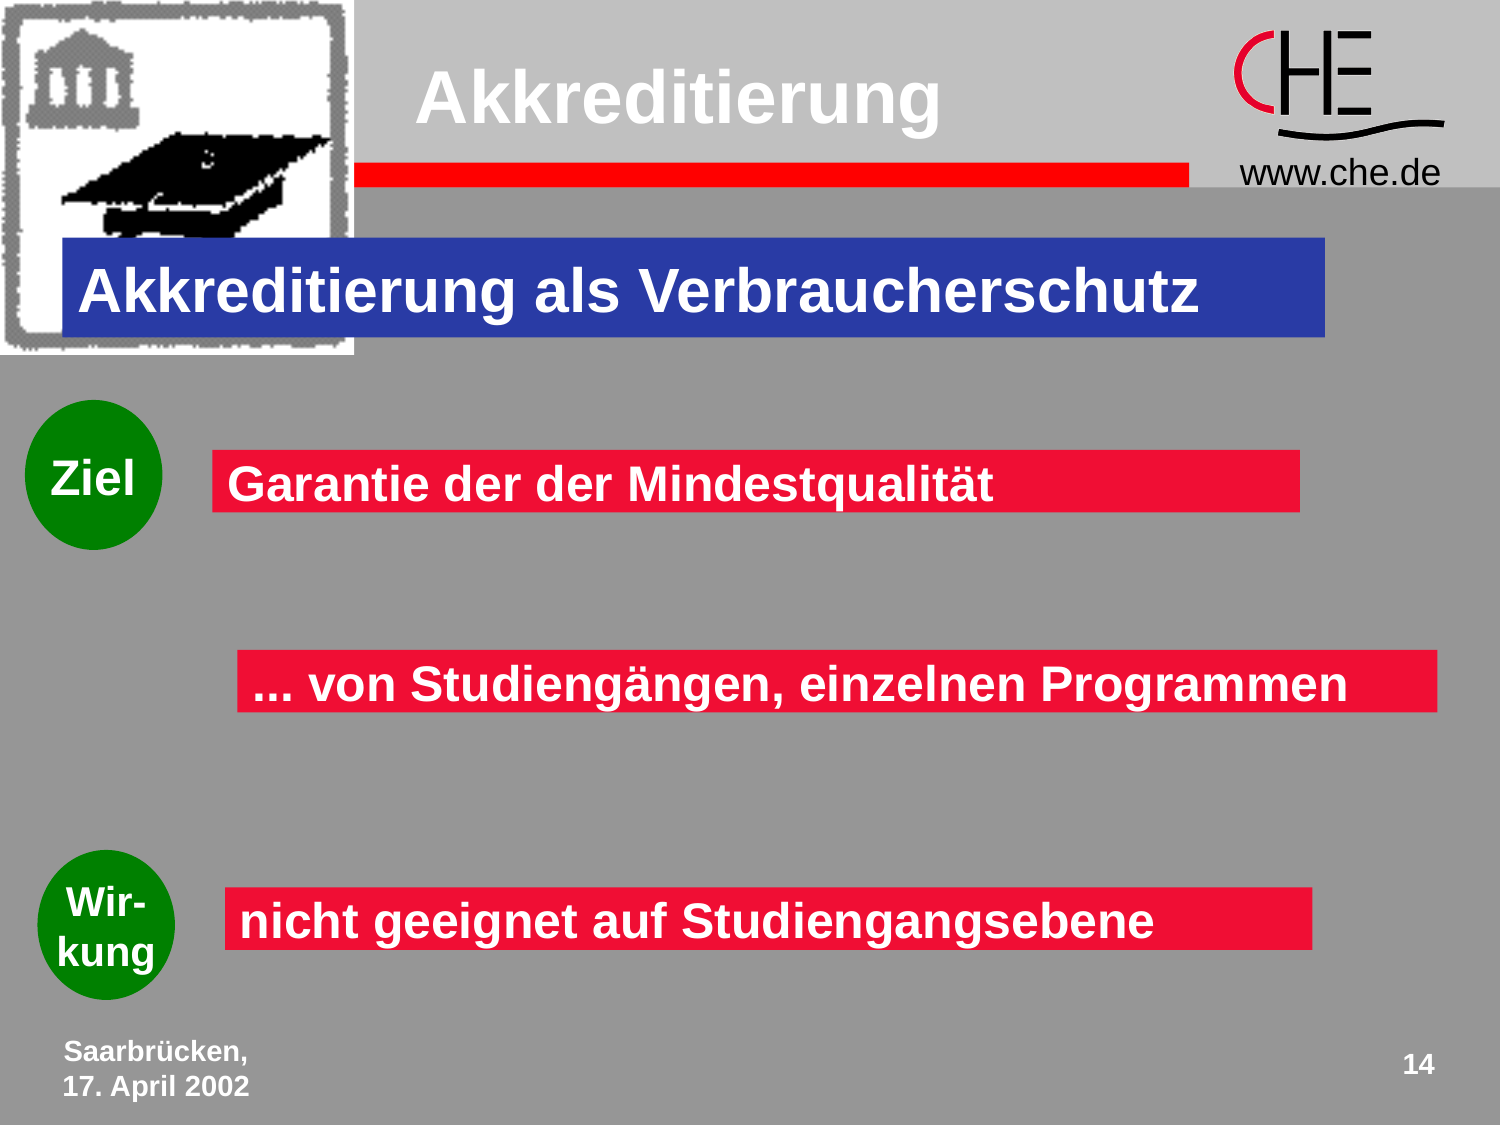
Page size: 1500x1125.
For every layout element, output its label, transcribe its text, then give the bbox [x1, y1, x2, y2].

text_box Ziel [24, 399, 163, 550]
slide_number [0, 1025, 313, 1100]
picture [1233, 27, 1446, 143]
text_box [0, 0, 355, 355]
title Akkreditierung [399, 37, 1188, 150]
text_box Akkreditierung als Verbraucherschutz [355, 237, 1325, 338]
slide_number 14 [1362, 1037, 1450, 1100]
text_box Wir- kung [37, 849, 175, 1000]
text_box nicht geeignet auf Studiengangsebene [225, 887, 1313, 950]
text_box [1262, 24, 1475, 100]
text_box Garantie der der Mindestqualität [212, 449, 1300, 513]
text_box ... von Studiengängen, einzelnen Programmen [237, 649, 1438, 713]
